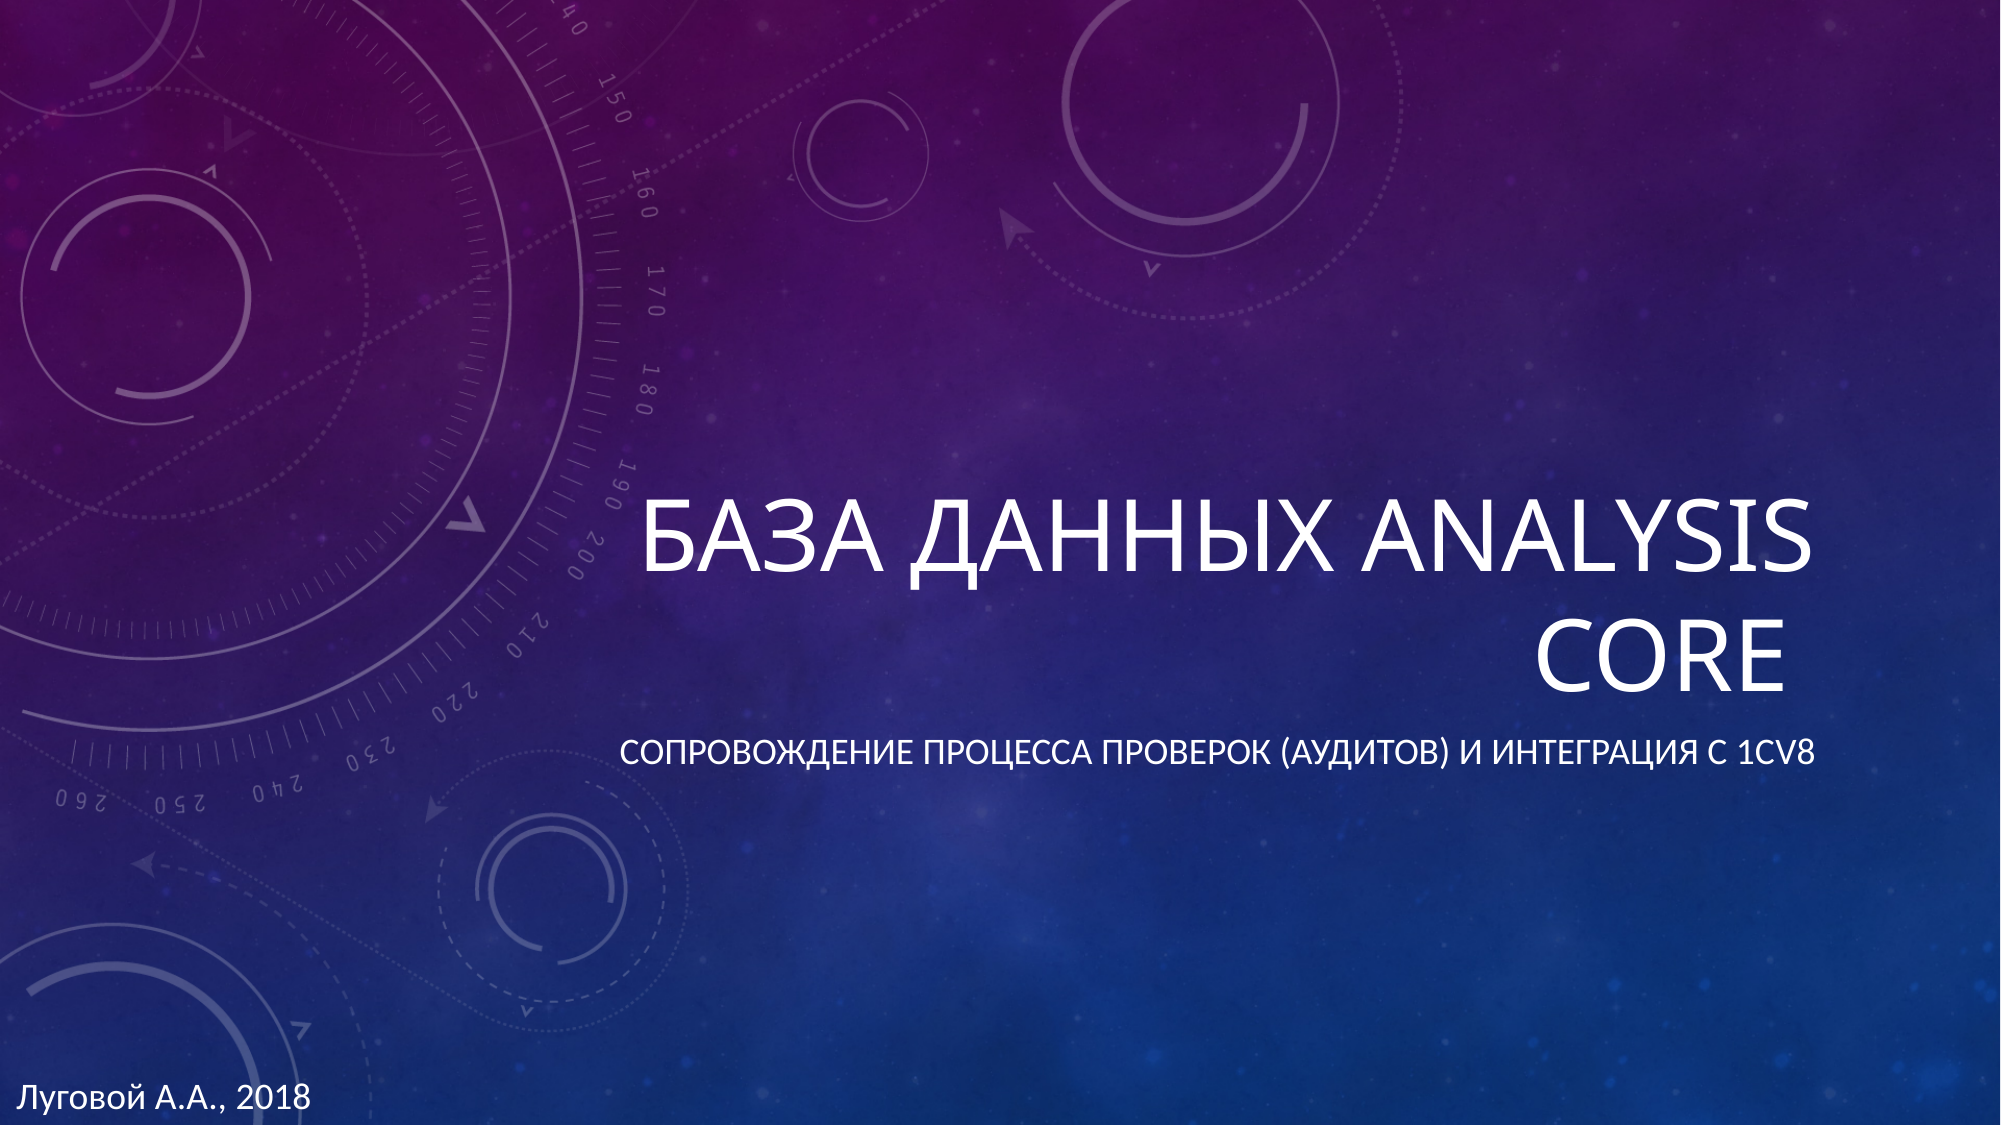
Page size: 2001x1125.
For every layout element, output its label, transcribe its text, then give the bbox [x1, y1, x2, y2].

picture [0, 0, 2001, 1125]
text_box Луговой А.А., 2018 [1, 1064, 327, 1125]
subtitle Сопровождение процесса проверок (аудитов) и интеграция с 1Сv8 [277, 719, 1831, 950]
title База данных Analysis Core [509, 322, 1831, 719]
